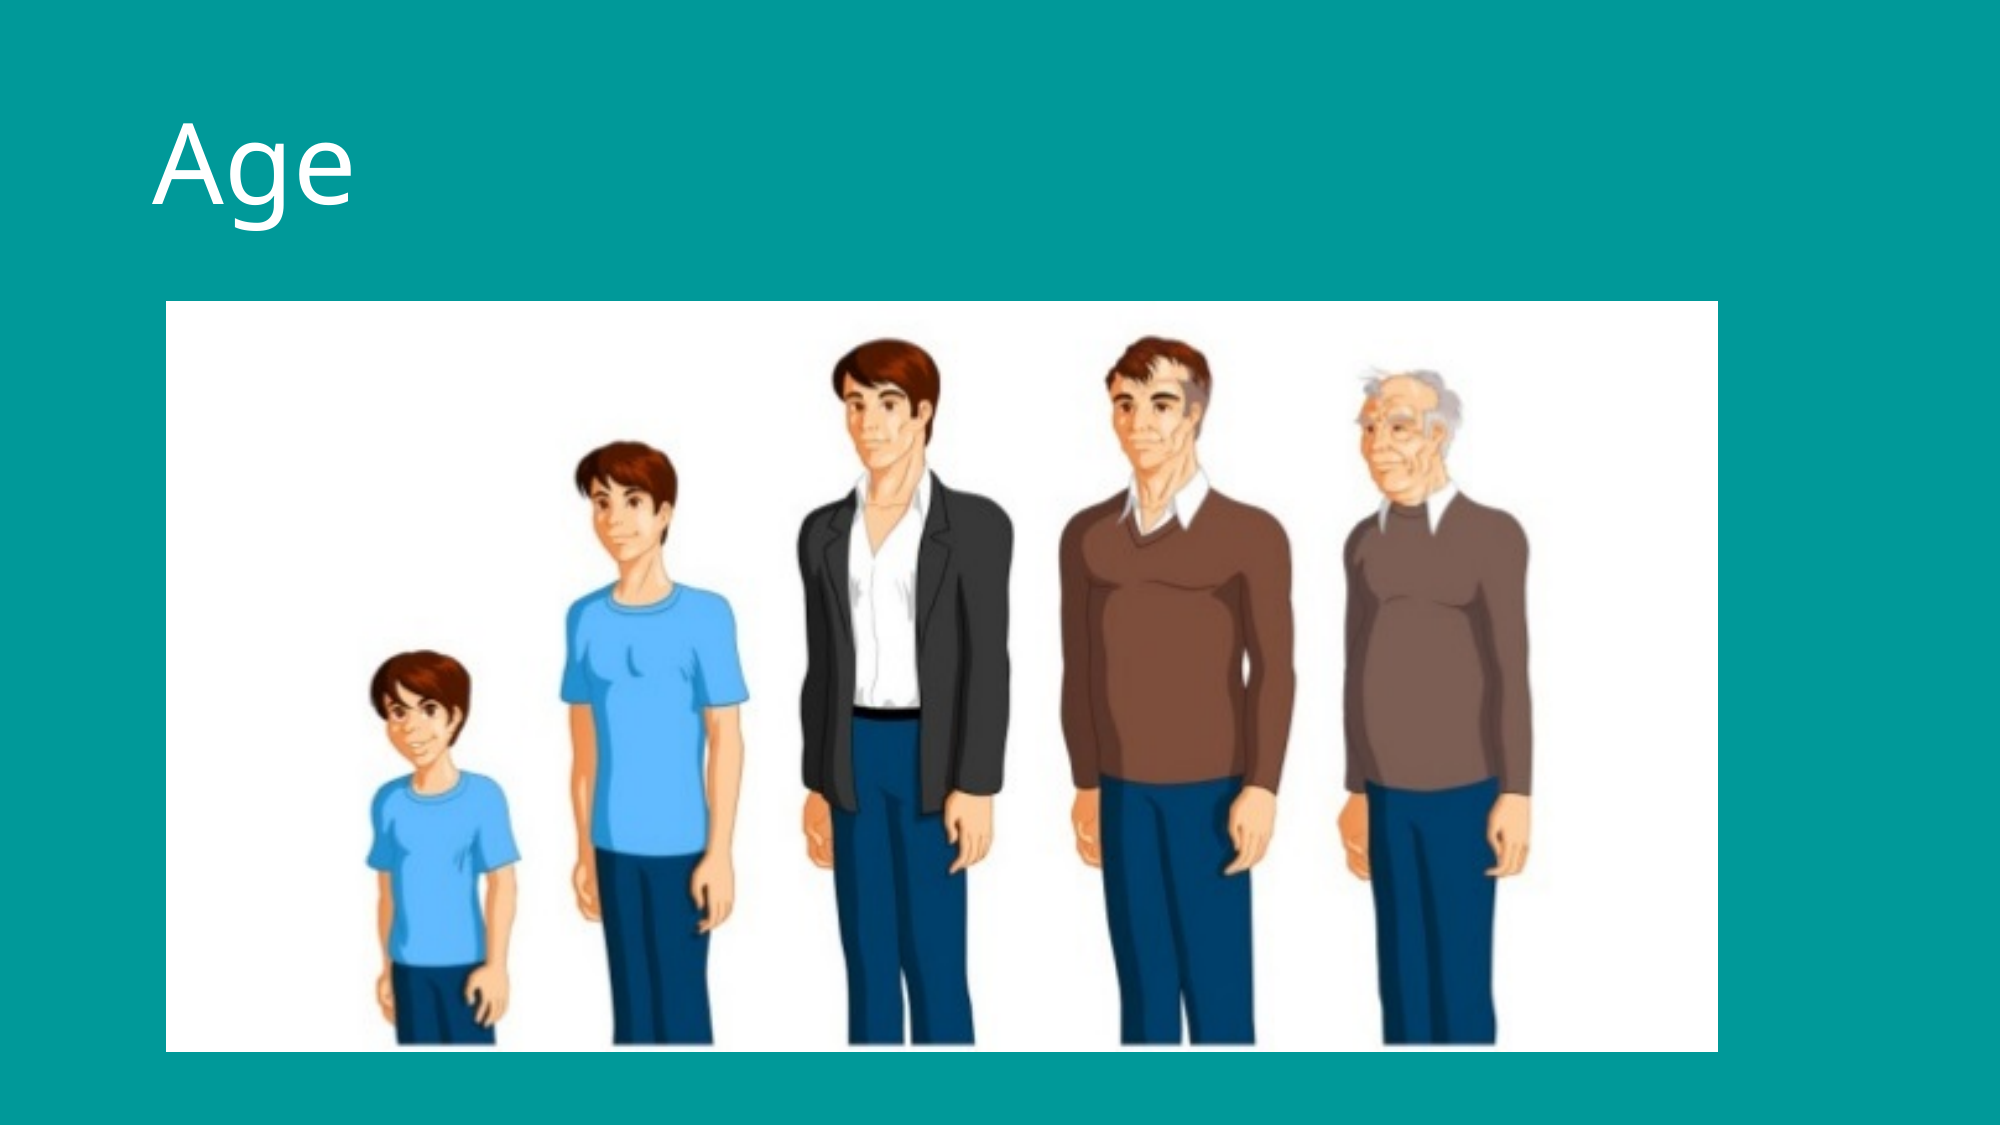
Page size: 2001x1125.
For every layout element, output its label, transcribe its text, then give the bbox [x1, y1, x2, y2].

picture [166, 301, 1718, 1052]
title Age [137, 59, 1863, 278]
